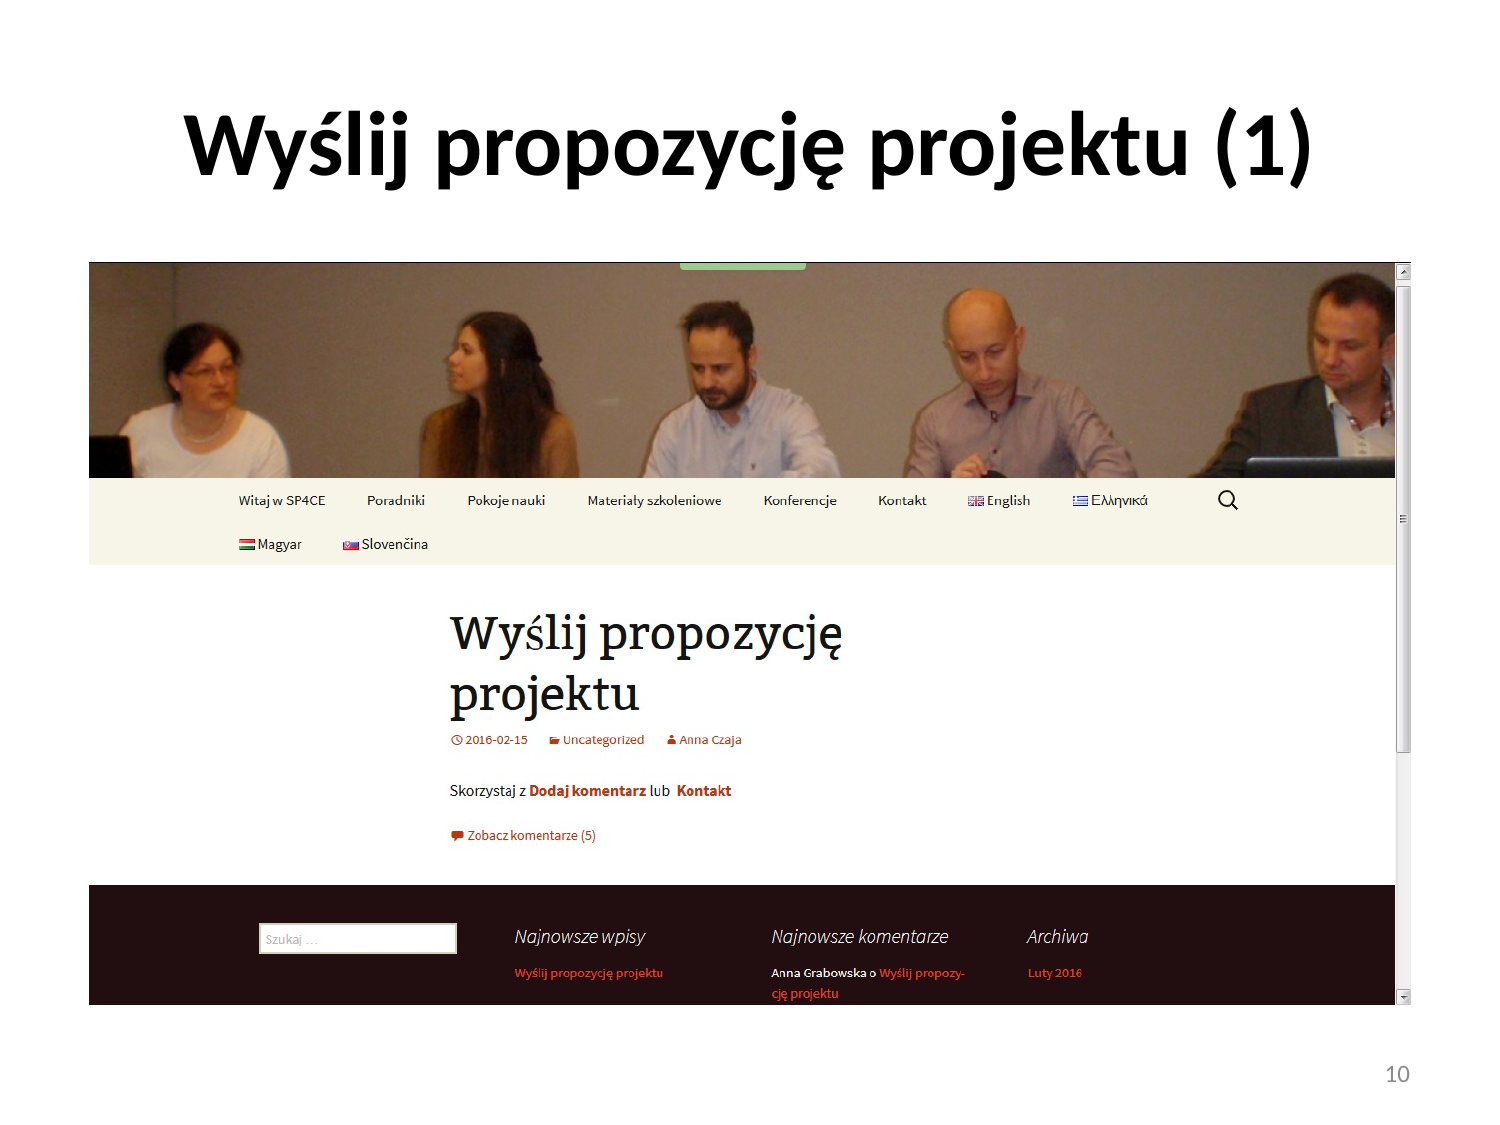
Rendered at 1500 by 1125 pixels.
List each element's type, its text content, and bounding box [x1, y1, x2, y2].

slide_number 10 [1074, 1042, 1425, 1103]
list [89, 262, 1411, 1006]
title Wyślij propozycję projektu (1) [75, 45, 1425, 233]
